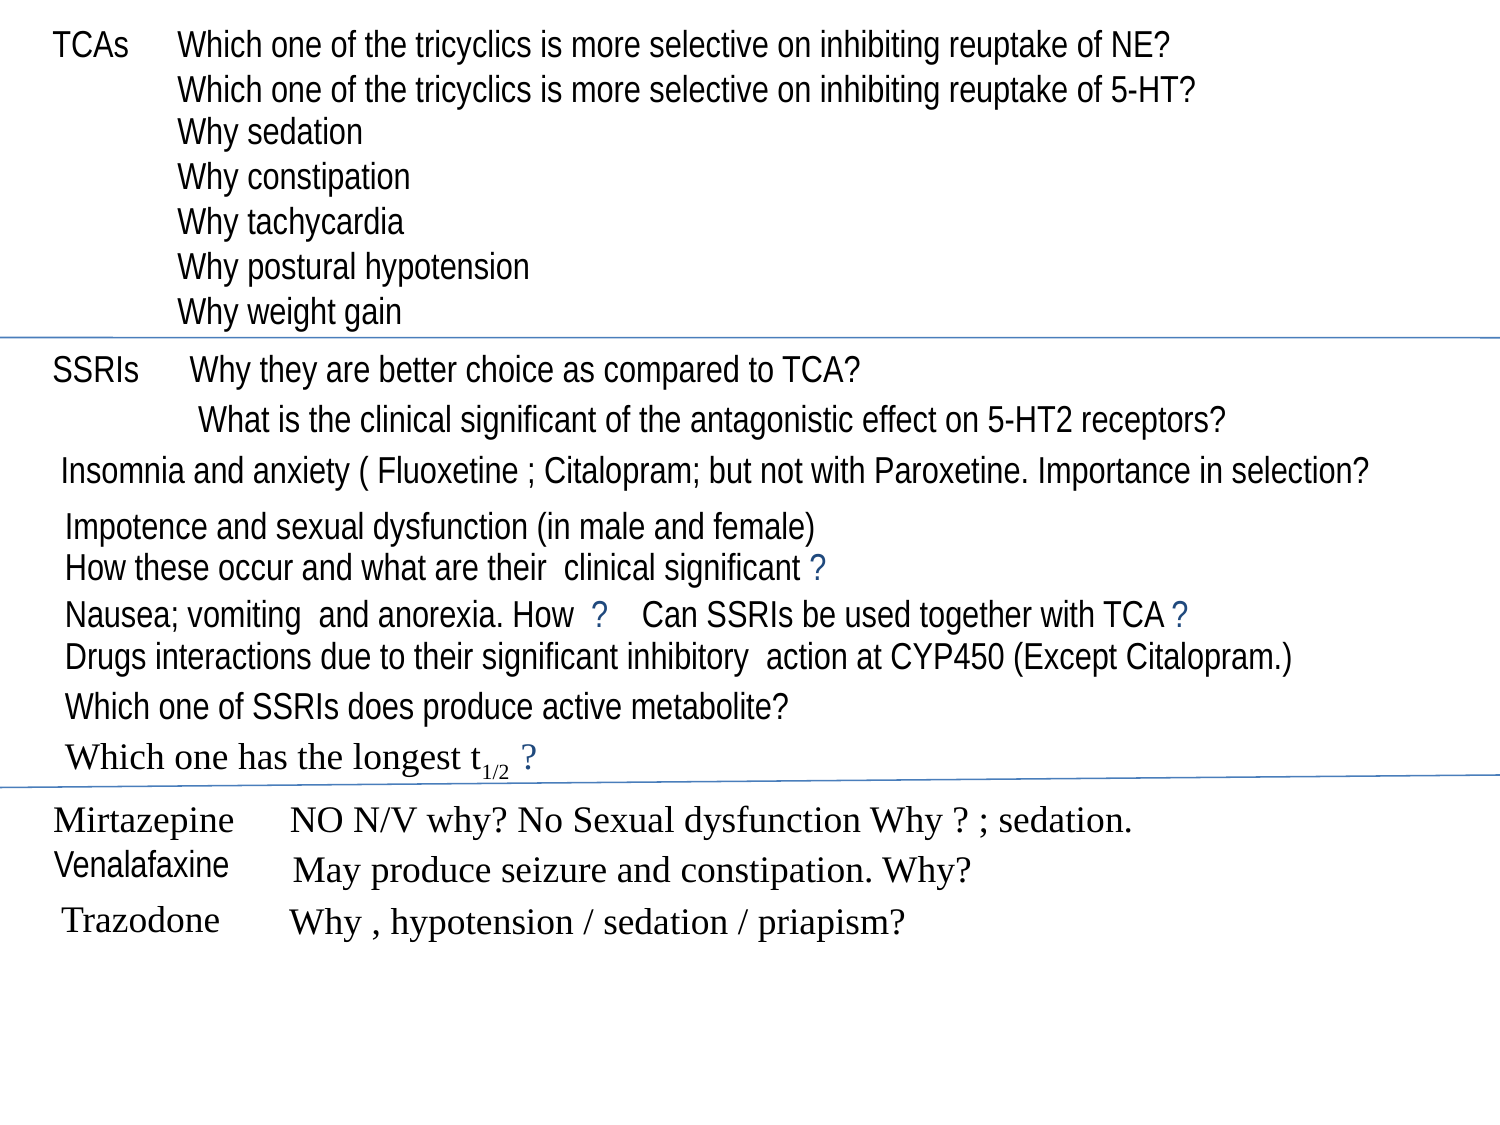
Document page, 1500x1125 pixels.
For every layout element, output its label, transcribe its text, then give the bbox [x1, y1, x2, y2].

text_box TCAs [37, 12, 150, 73]
text_box Drugs interactions due to their significant inhibitory action at CYP450 (Except Citalopram.) [49, 624, 1488, 685]
text_box Which one has the longest t1/2 ? [49, 724, 1263, 773]
text_box Which one of the tricyclics is more selective on inhibiting reuptake of NE? Which one of the tricyclics is more selective on inhibiting reuptake of 5-HT? [162, 12, 1425, 118]
text_box SSRIs [37, 347, 200, 398]
text_box Why sedation Why constipation Why tachycardia Why postural hypotension Why weight gain [162, 99, 638, 335]
text_box Nausea; vomiting and anorexia. How ? Can SSRIs be used together with TCA ? [49, 587, 1400, 624]
text_box Insomnia and anxiety ( Fluoxetine ; Citalopram; but not with Paroxetine. Importance in selection? [37, 444, 1400, 500]
text_box Trazodone [46, 887, 236, 948]
text_box What is the clinical significant of the antagonistic effect on 5-HT2 receptors? [183, 387, 1250, 444]
text_box Mirtazepine [38, 797, 250, 848]
text_box NO N/V why? No Sexual dysfunction Why ? ; sedation. [275, 795, 1500, 848]
text_box Impotence and sexual dysfunction (in male and female) How these occur and what are their clinical significant ? [50, 499, 1363, 587]
text_box Why , hypotension / sedation / priapism? [274, 889, 922, 949]
text_box May produce seizure and constipation. Why? [277, 837, 988, 898]
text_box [0, 774, 1500, 788]
text_box Which one of SSRIs does produce active metabolite? [49, 674, 1025, 724]
text_box Venalafaxine [39, 837, 245, 893]
text_box Why they are better choice as compared to TCA? [200, 347, 988, 387]
